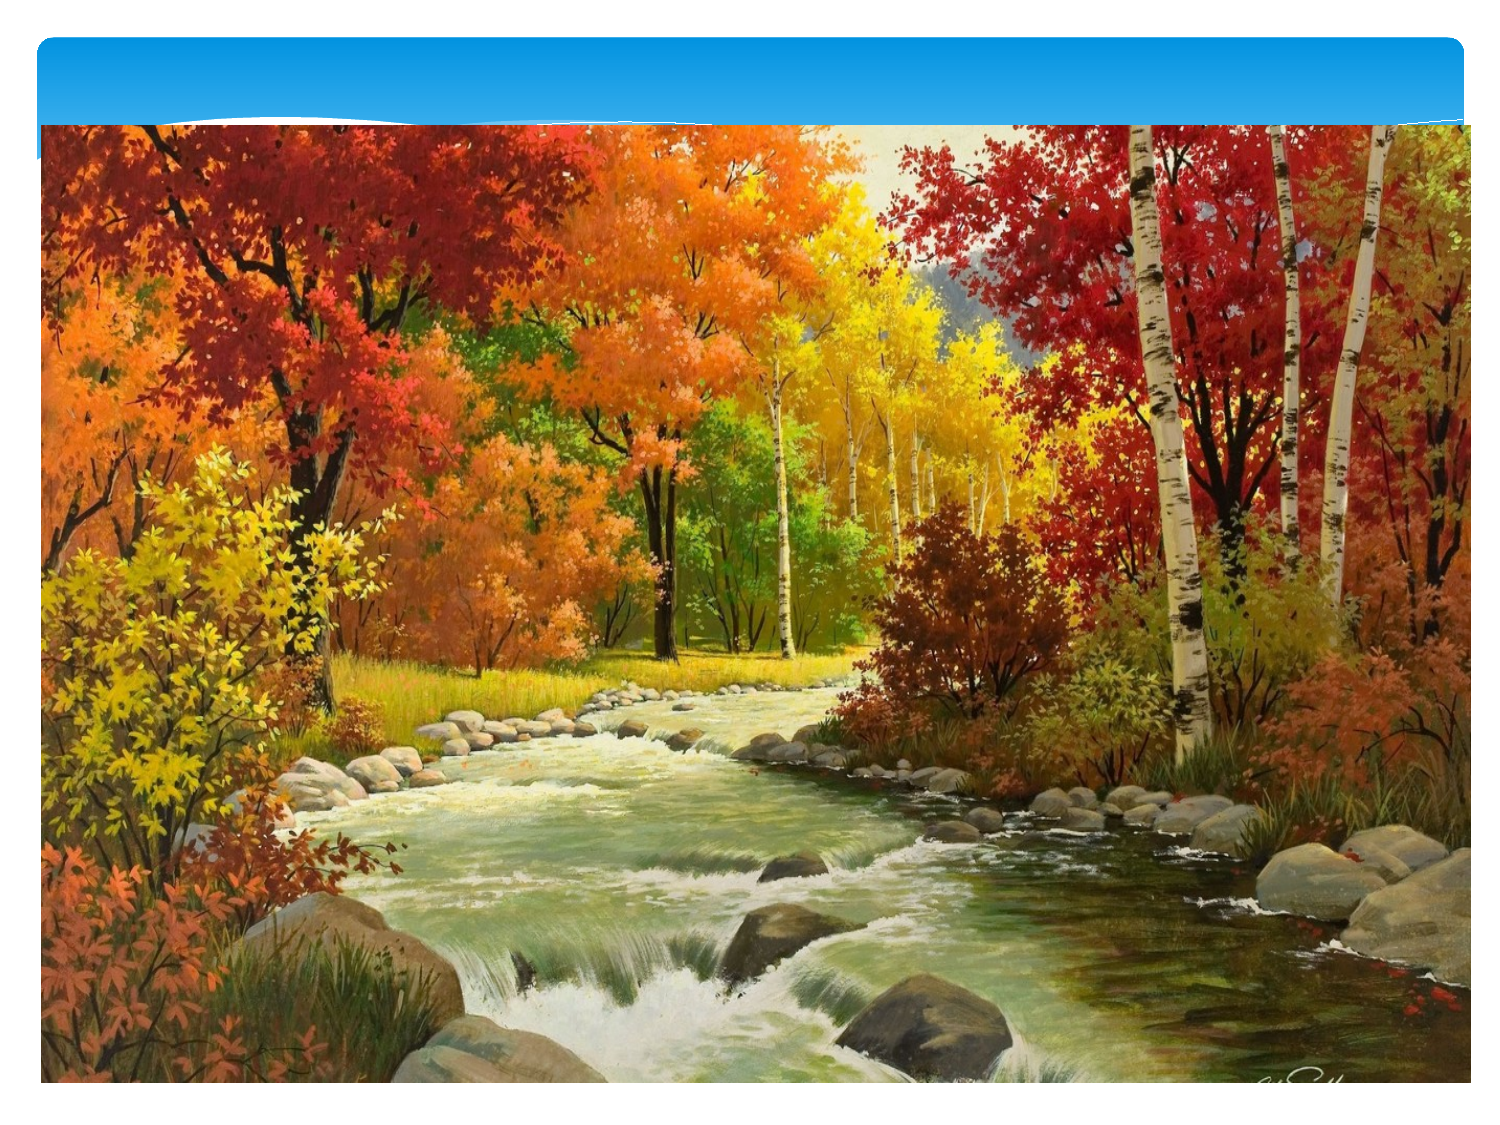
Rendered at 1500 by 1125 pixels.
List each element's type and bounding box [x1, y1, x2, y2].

picture [41, 125, 1471, 1083]
